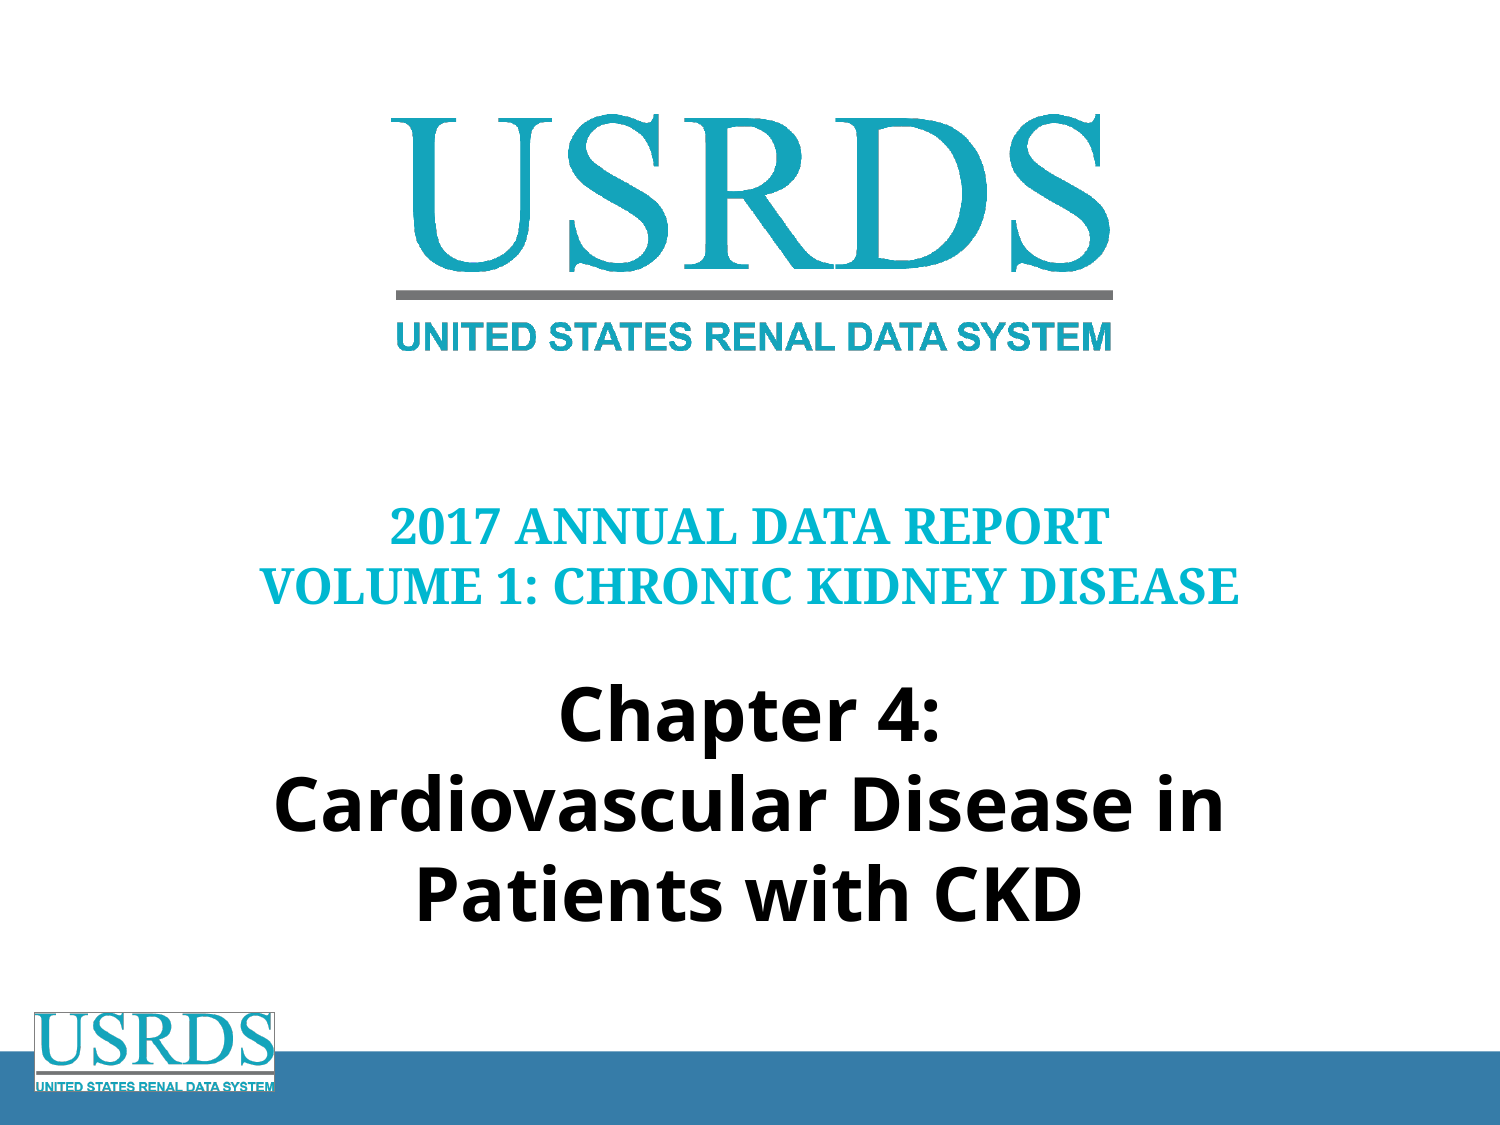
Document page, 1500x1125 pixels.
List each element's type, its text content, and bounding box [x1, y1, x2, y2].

text_box 2017 Annual Data Report Volume 1: Chronic Kidney Disease [149, 486, 1350, 622]
picture [35, 1013, 274, 1091]
picture [391, 114, 1113, 351]
text_box Chapter 4: Cardiovascular Disease in Patients with CKD [149, 659, 1350, 944]
